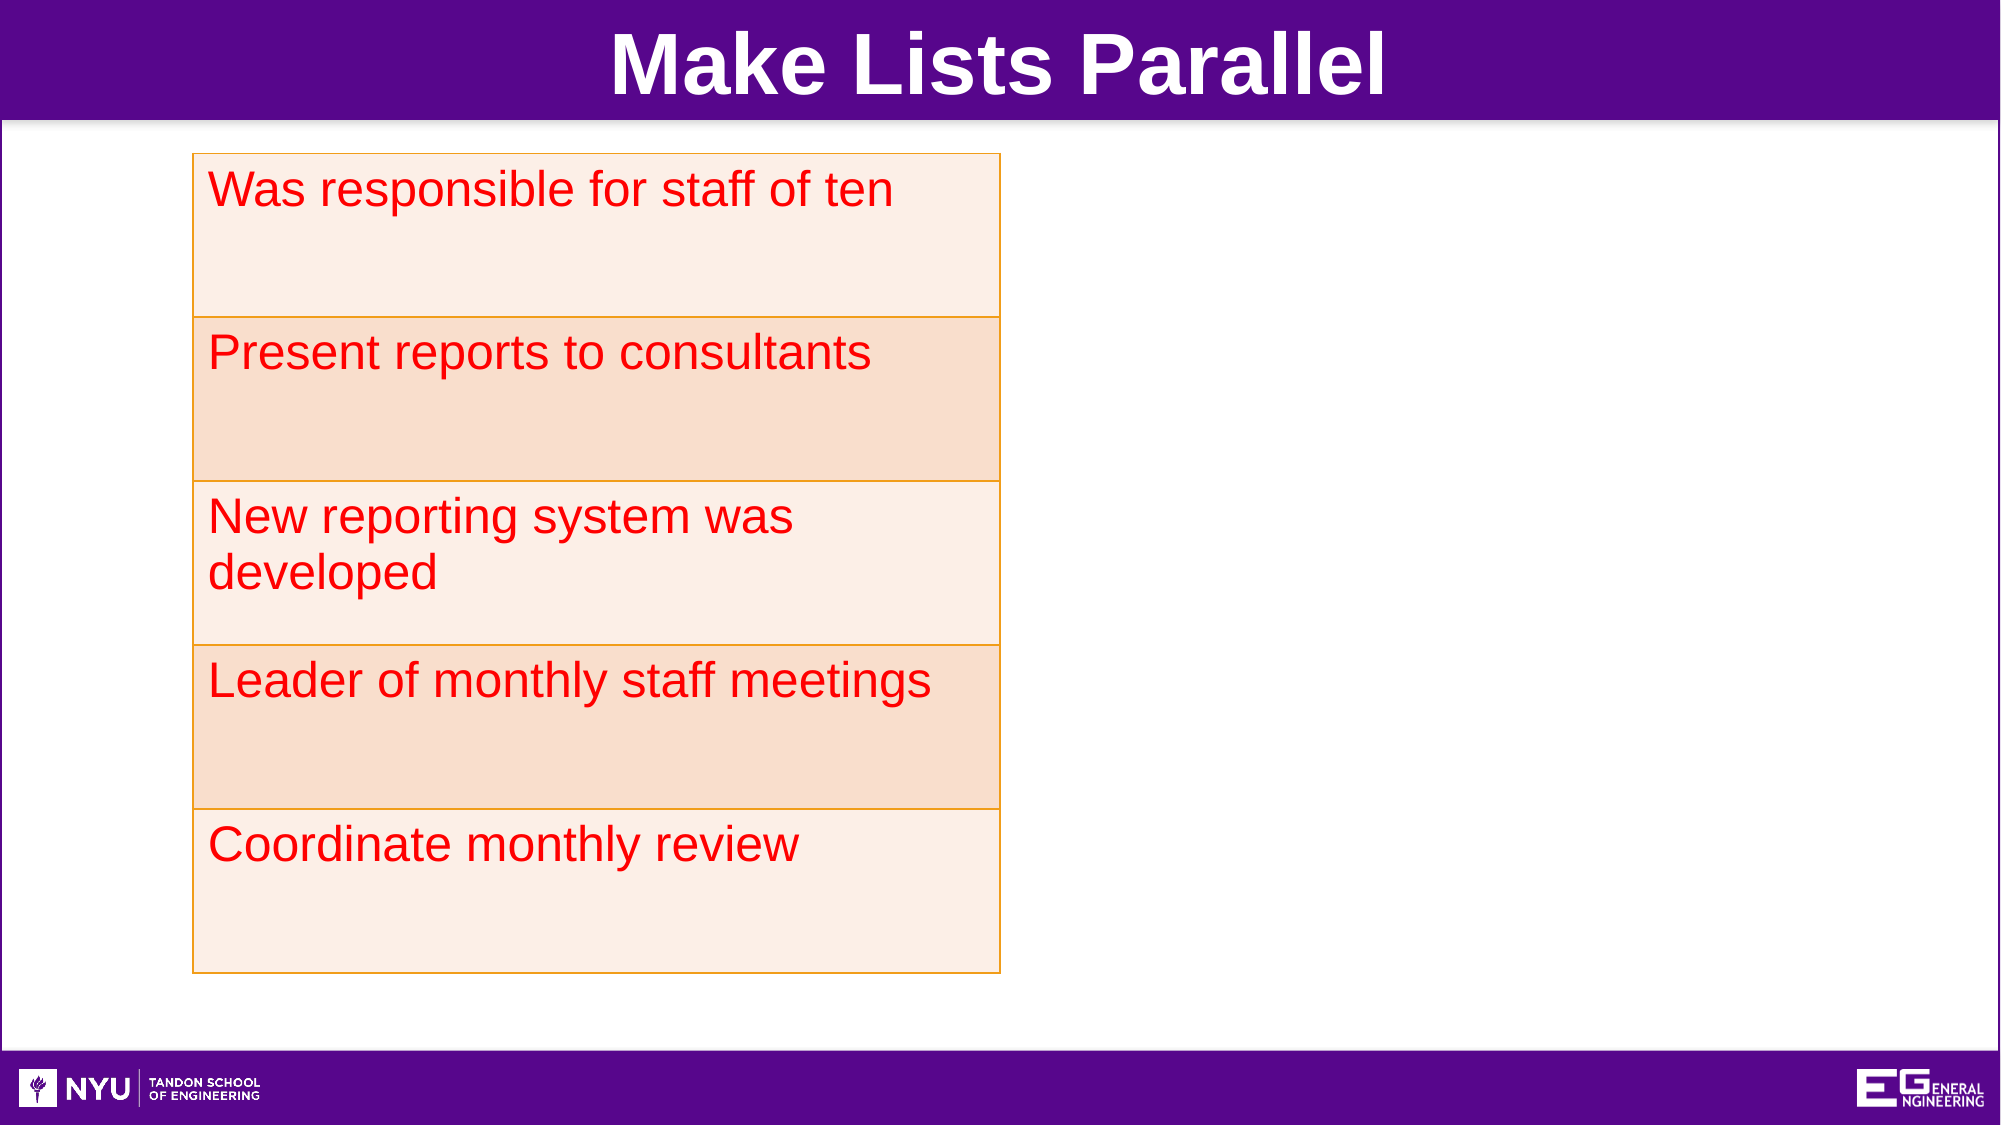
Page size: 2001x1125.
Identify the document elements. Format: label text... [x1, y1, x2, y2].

table_header Was responsible for staff of ten [194, 154, 999, 316]
table_cell Present reports to consultants [194, 318, 999, 480]
table_cell New reporting system was developed [194, 482, 999, 644]
picture [19, 1069, 260, 1107]
picture [1856, 1069, 1984, 1107]
list Make Lists Parallel [0, 0, 2000, 120]
table_cell Leader of monthly staff meetings [194, 646, 999, 808]
table_cell Coordinate monthly review [194, 810, 999, 972]
